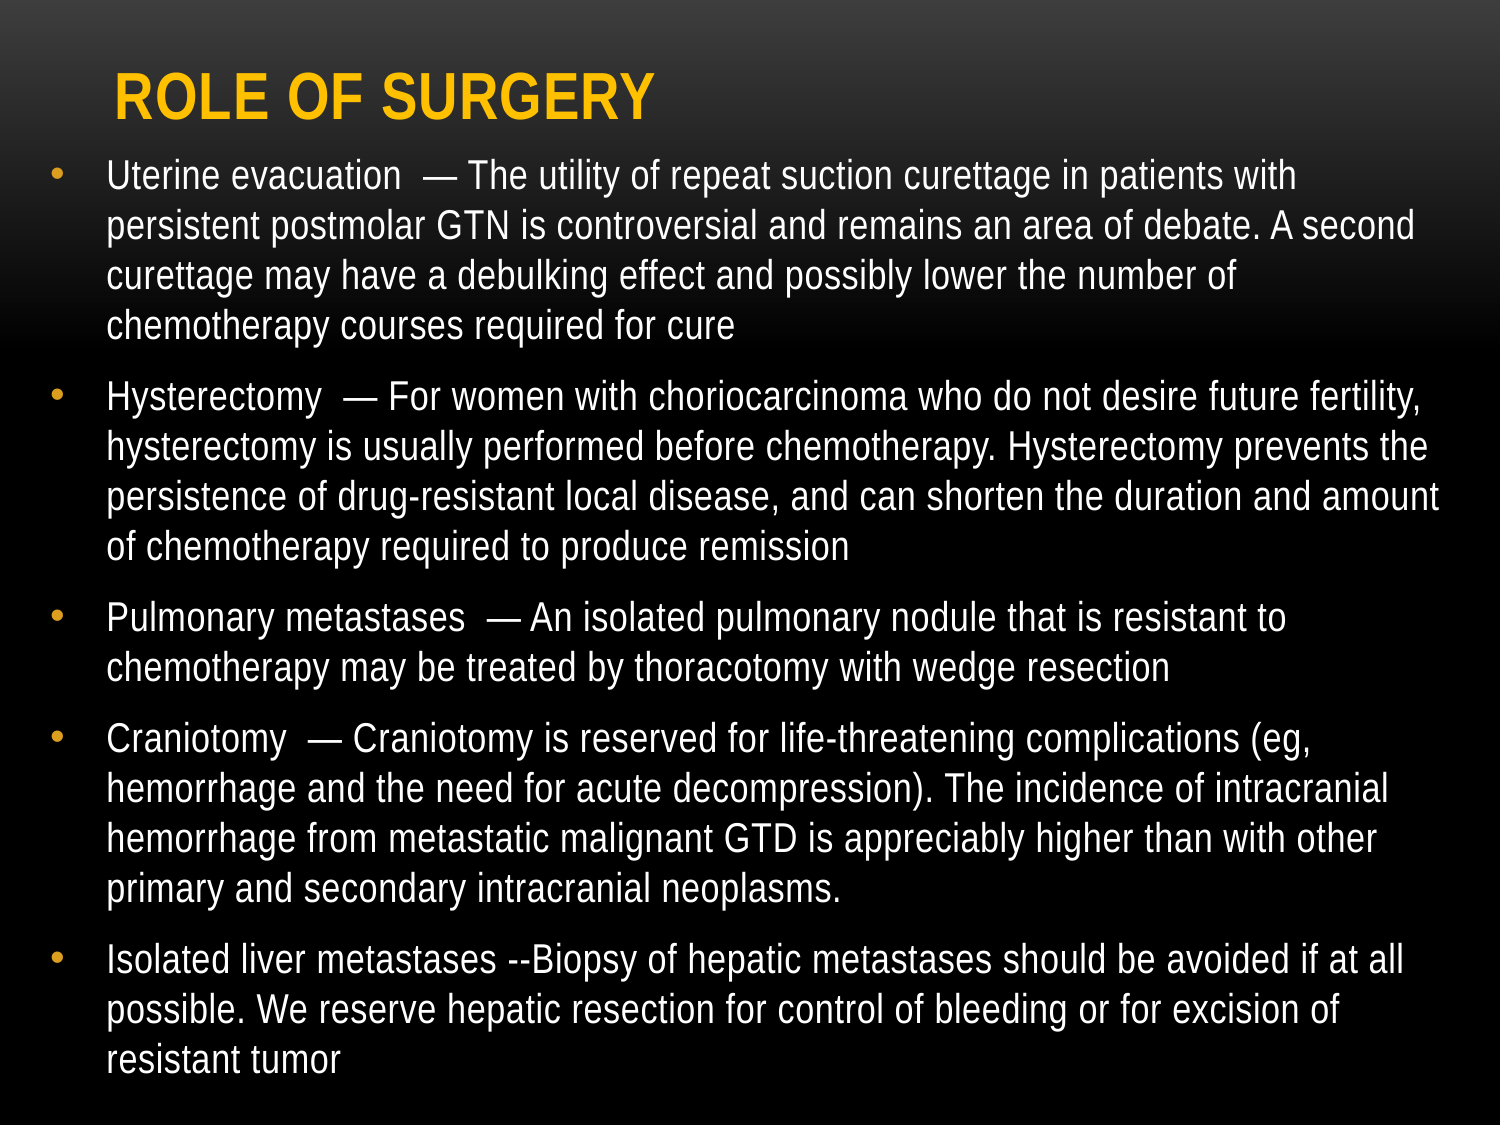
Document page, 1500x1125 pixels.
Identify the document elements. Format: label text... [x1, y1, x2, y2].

list Uterine evacuation — The utility of repeat suction curettage in patients with persistent postmolar GTN is controversial and remains an area of debate. A second curettage may have a debulking effect and possibly lower the number of chemotherapy courses required for cure Hysterectomy — For women with choriocarcinoma who do not desire future fertility, hysterectomy is usually performed before chemotherapy. Hysterectomy prevents the persistence of drug-resistant local disease, and can shorten the duration and amount of chemotherapy required to produce remission Pulmonary metastases — An isolated pulmonary nodule that is resistant to chemotherapy may be treated by thoracotomy with wedge resection Craniotomy — Craniotomy is reserved for life-threatening complications (eg, hemorrhage and the need for acute decompression). The incidence of intracranial hemorrhage from metastatic malignant GTD is appreciably higher than with other primary and secondary intracranial neoplasms. Isolated liver metastases --Biopsy of hepatic metastases should be avoided if at all possible. We reserve hepatic resection for control of bleeding or for excision of resistant tumor [35, 140, 1465, 1063]
title ROLE OF SURGERY [99, 45, 1400, 140]
